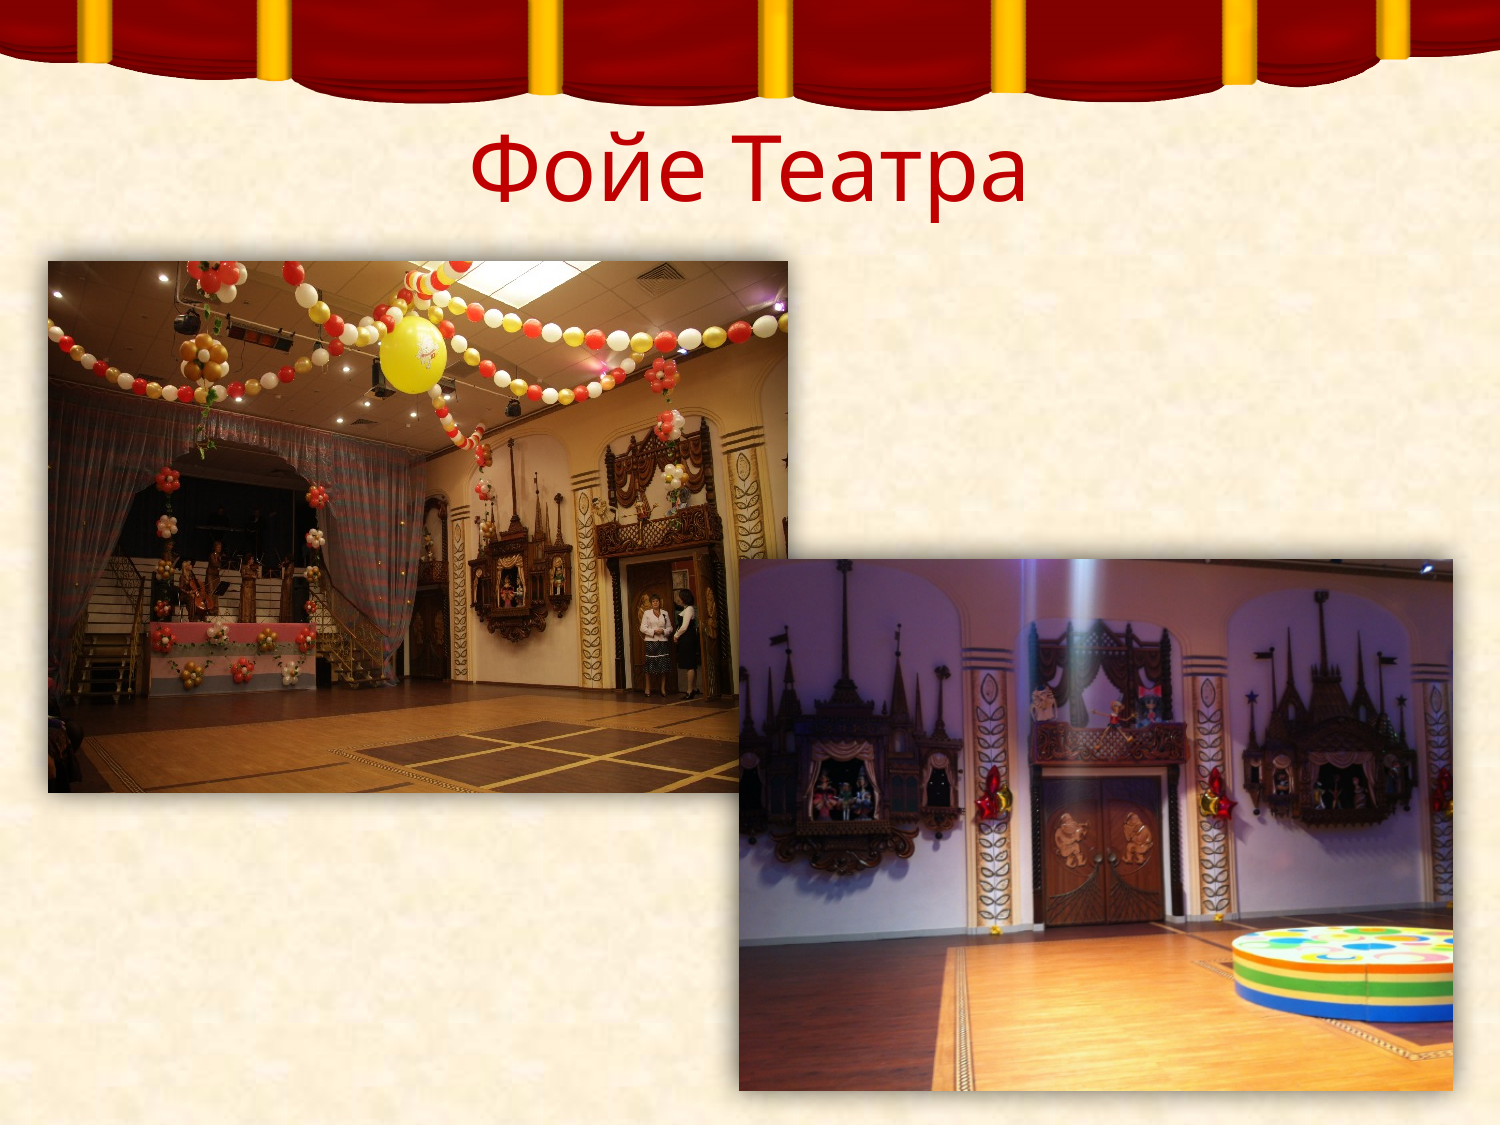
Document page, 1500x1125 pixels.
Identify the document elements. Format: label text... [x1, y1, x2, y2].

title Фойе Театра [105, 107, 1395, 237]
picture [0, 0, 1500, 1125]
